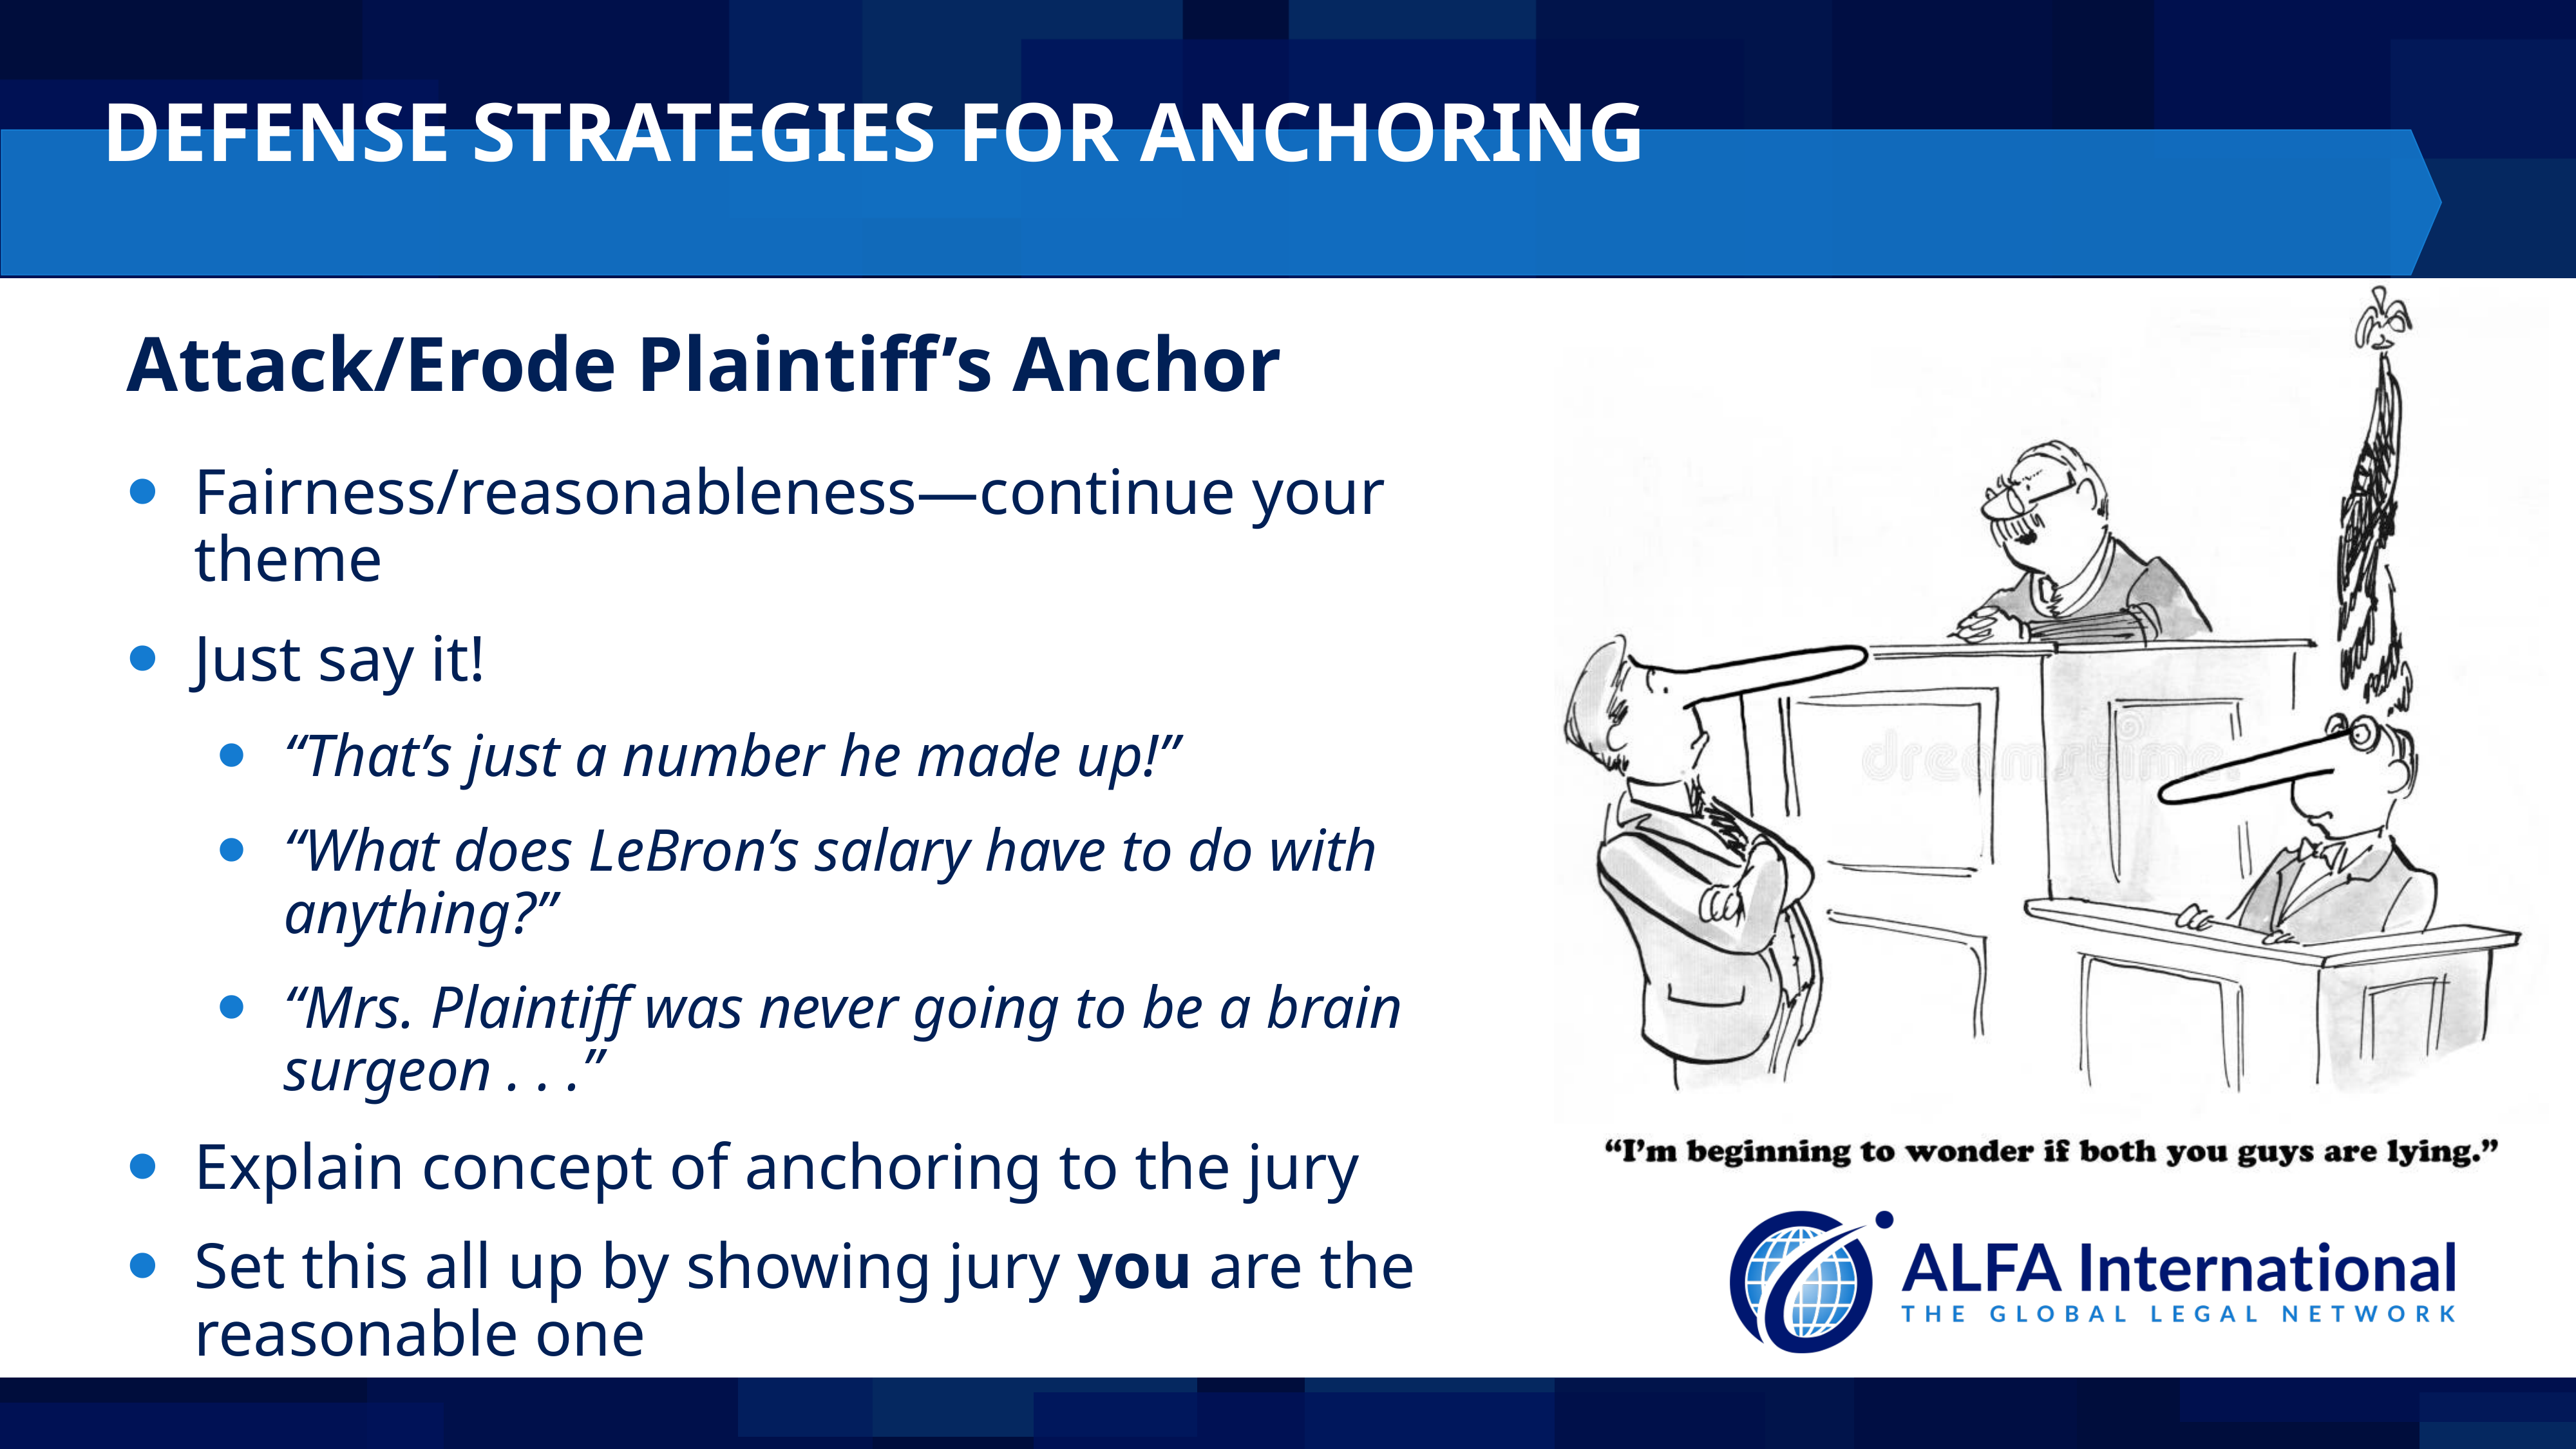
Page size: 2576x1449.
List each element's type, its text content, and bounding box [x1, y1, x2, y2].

list Attack/Erode Plaintiff’s Anchor Fairness/reasonableness—continue your theme Just say it! “That’s just a number he made up!” “What does LeBron’s salary have to do with anything?” “Mrs. Plaintiff was never going to be a brain surgeon . . .” Explain concept of anchoring to the jury Set this all up by showing jury you are the reasonable one [27, 321, 1568, 1378]
picture [0, 1378, 2576, 1449]
title DEFENSE STRATEGIES FOR ANCHORING [92, 87, 2028, 321]
picture [0, 0, 2576, 1356]
